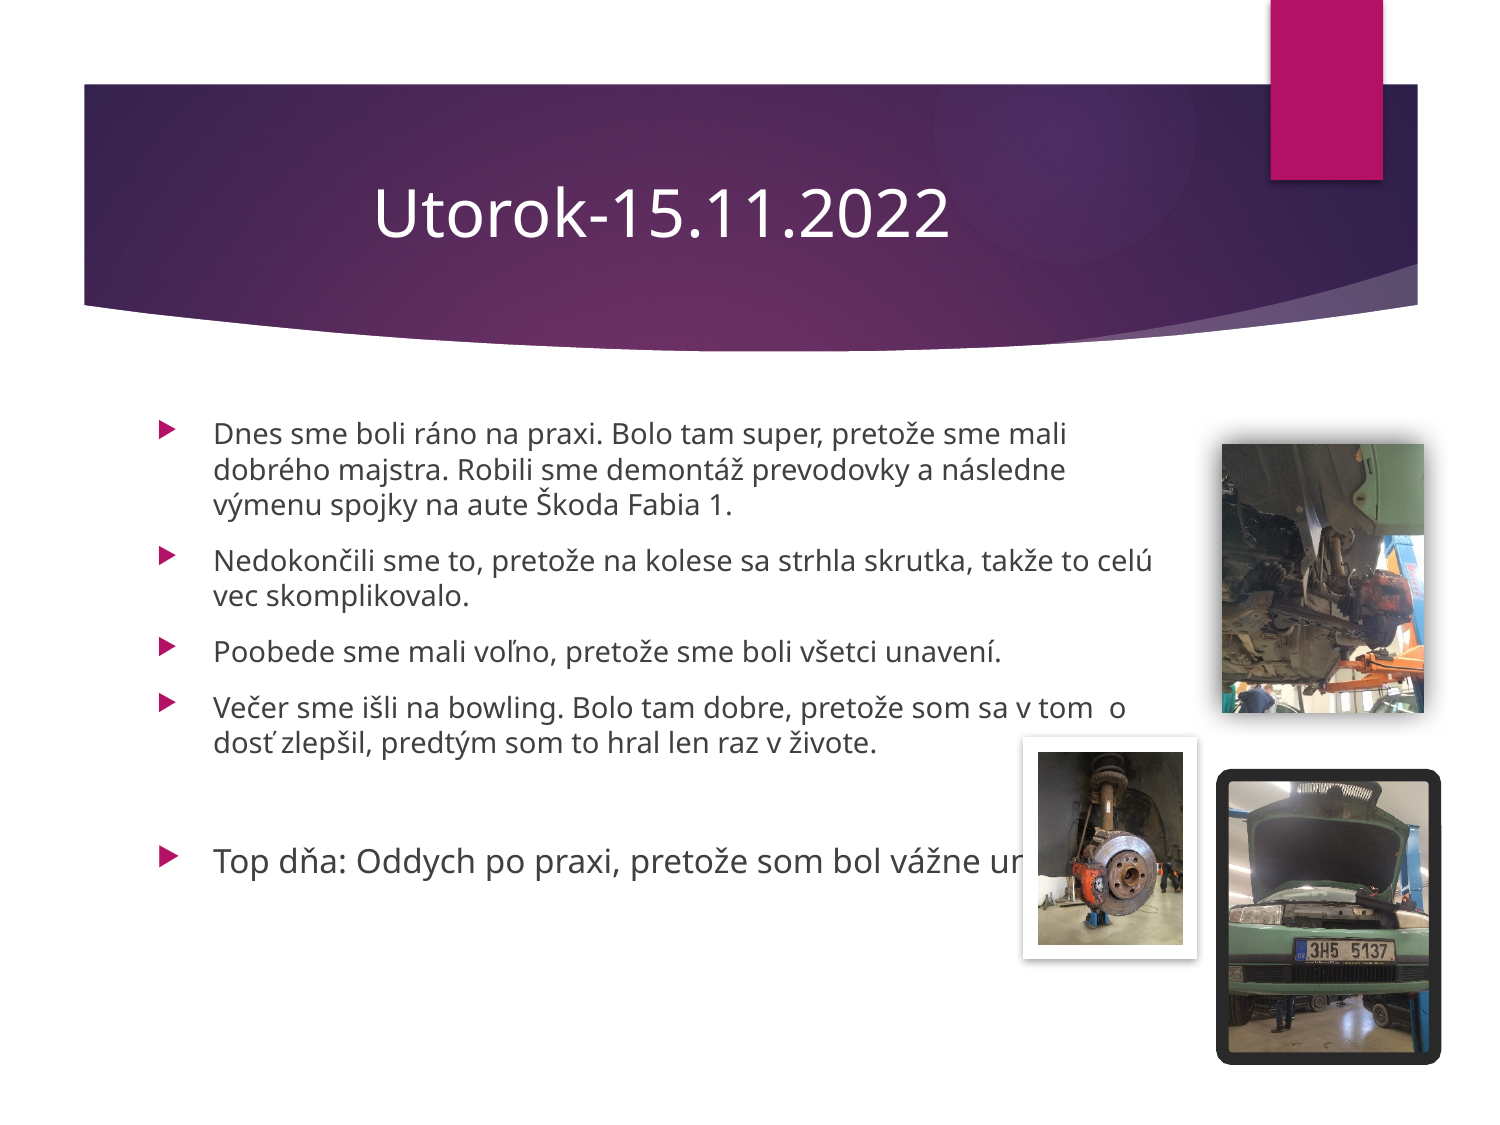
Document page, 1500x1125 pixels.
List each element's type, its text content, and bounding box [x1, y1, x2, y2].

title Utorok-15.11.2022 [142, 152, 1183, 269]
picture [1222, 774, 1436, 1059]
list Dnes sme boli ráno na praxi. Bolo tam super, pretože sme mali dobrého majstra. Robili sme demontáž prevodovky a následne výmenu spojky na aute Škoda Fabia 1. Nedokončili sme to, pretože na kolese sa strhla skrutka, takže to celú vec skomplikovalo. Poobede sme mali voľno, pretože sme boli všetci unavení. Večer sme išli na bowling. Bolo tam dobre, pretože som sa v tom o dosť zlepšil, predtým som to hral len raz v živote. Top dňa: Oddych po praxi, pretože som bol vážne unavený. [141, 408, 1183, 988]
picture [1222, 444, 1424, 713]
picture [1037, 751, 1183, 945]
